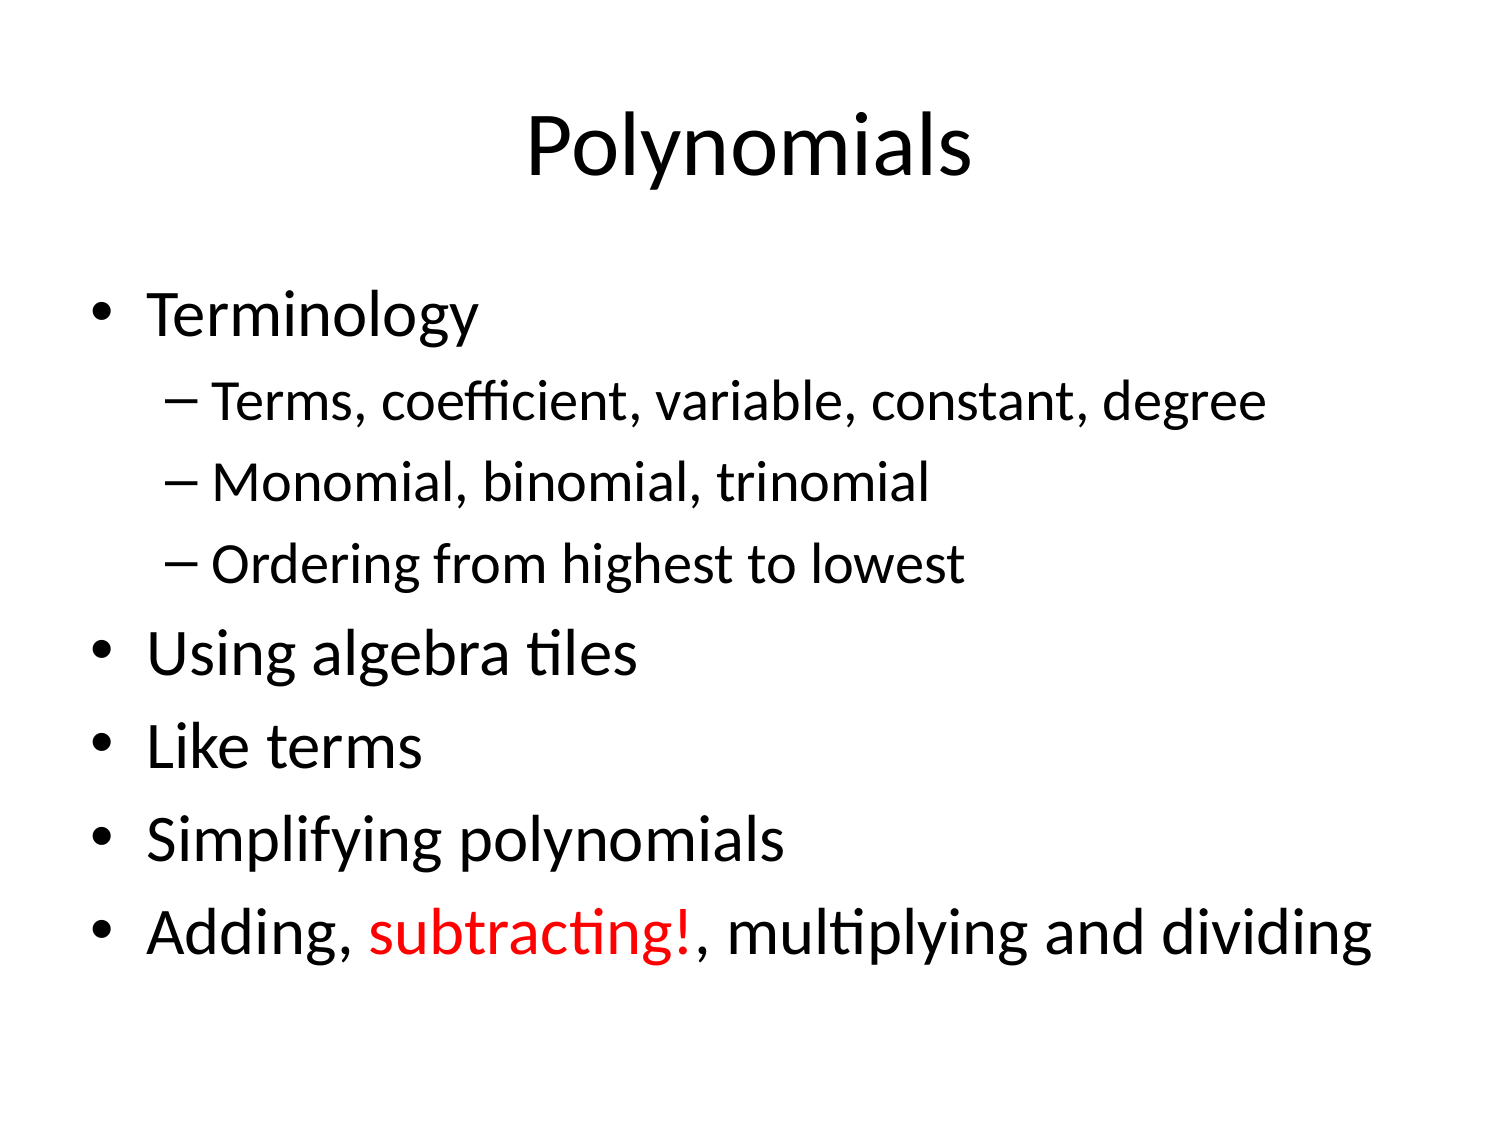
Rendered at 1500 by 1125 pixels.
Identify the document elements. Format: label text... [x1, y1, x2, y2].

title Polynomials [75, 45, 1425, 233]
list Terminology Terms, coefficient, variable, constant, degree Monomial, binomial, trinomial Ordering from highest to lowest Using algebra tiles Like terms Simplifying polynomials Adding, subtracting!, multiplying and dividing [75, 262, 1425, 1005]
